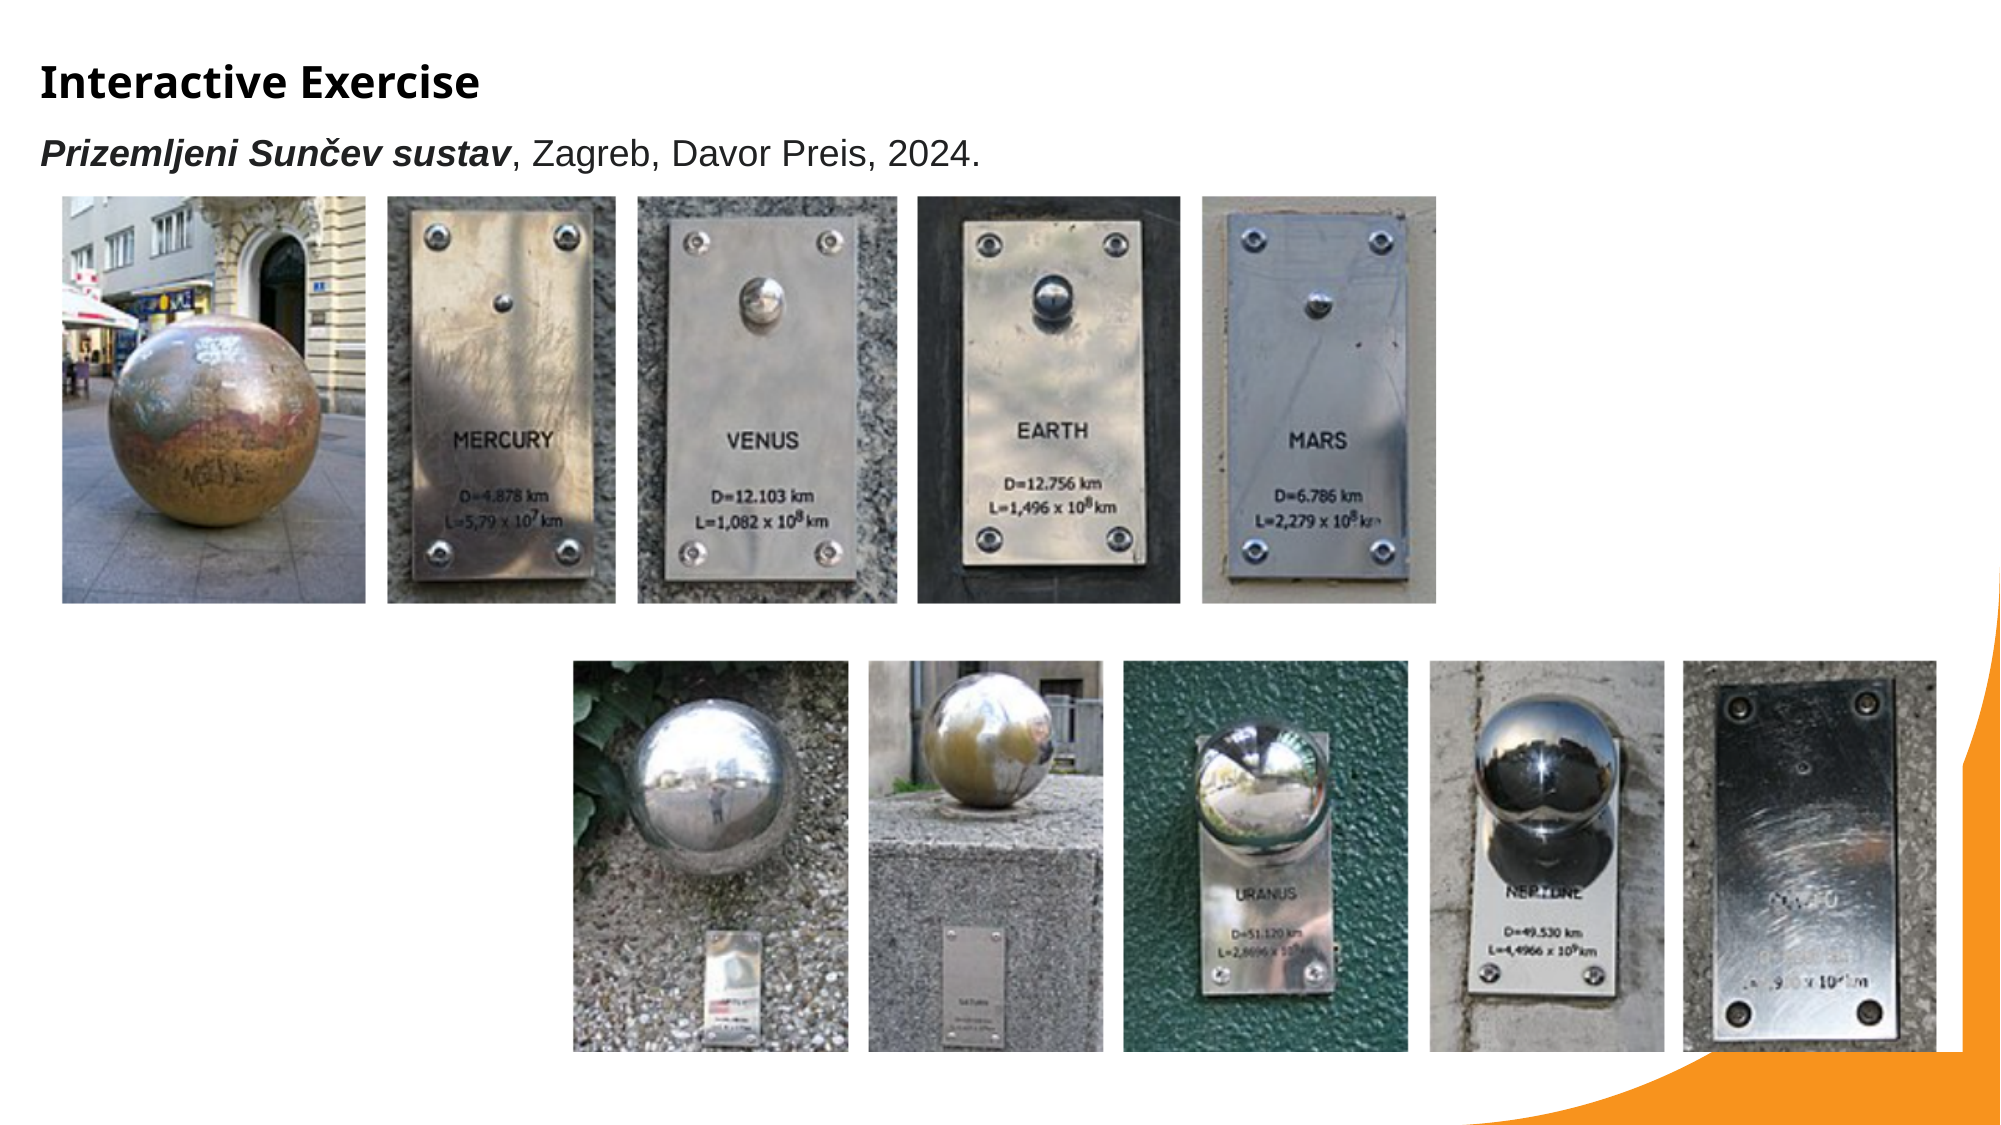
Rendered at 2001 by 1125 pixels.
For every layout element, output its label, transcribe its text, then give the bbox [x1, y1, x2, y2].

picture [531, 635, 1963, 1052]
text_box Prizemljeni Sunčev sustav, Zagreb, Davor Preis, 2024. [25, 121, 1781, 182]
picture [13, 181, 1437, 621]
title Interactive Exercise [25, 40, 1658, 116]
